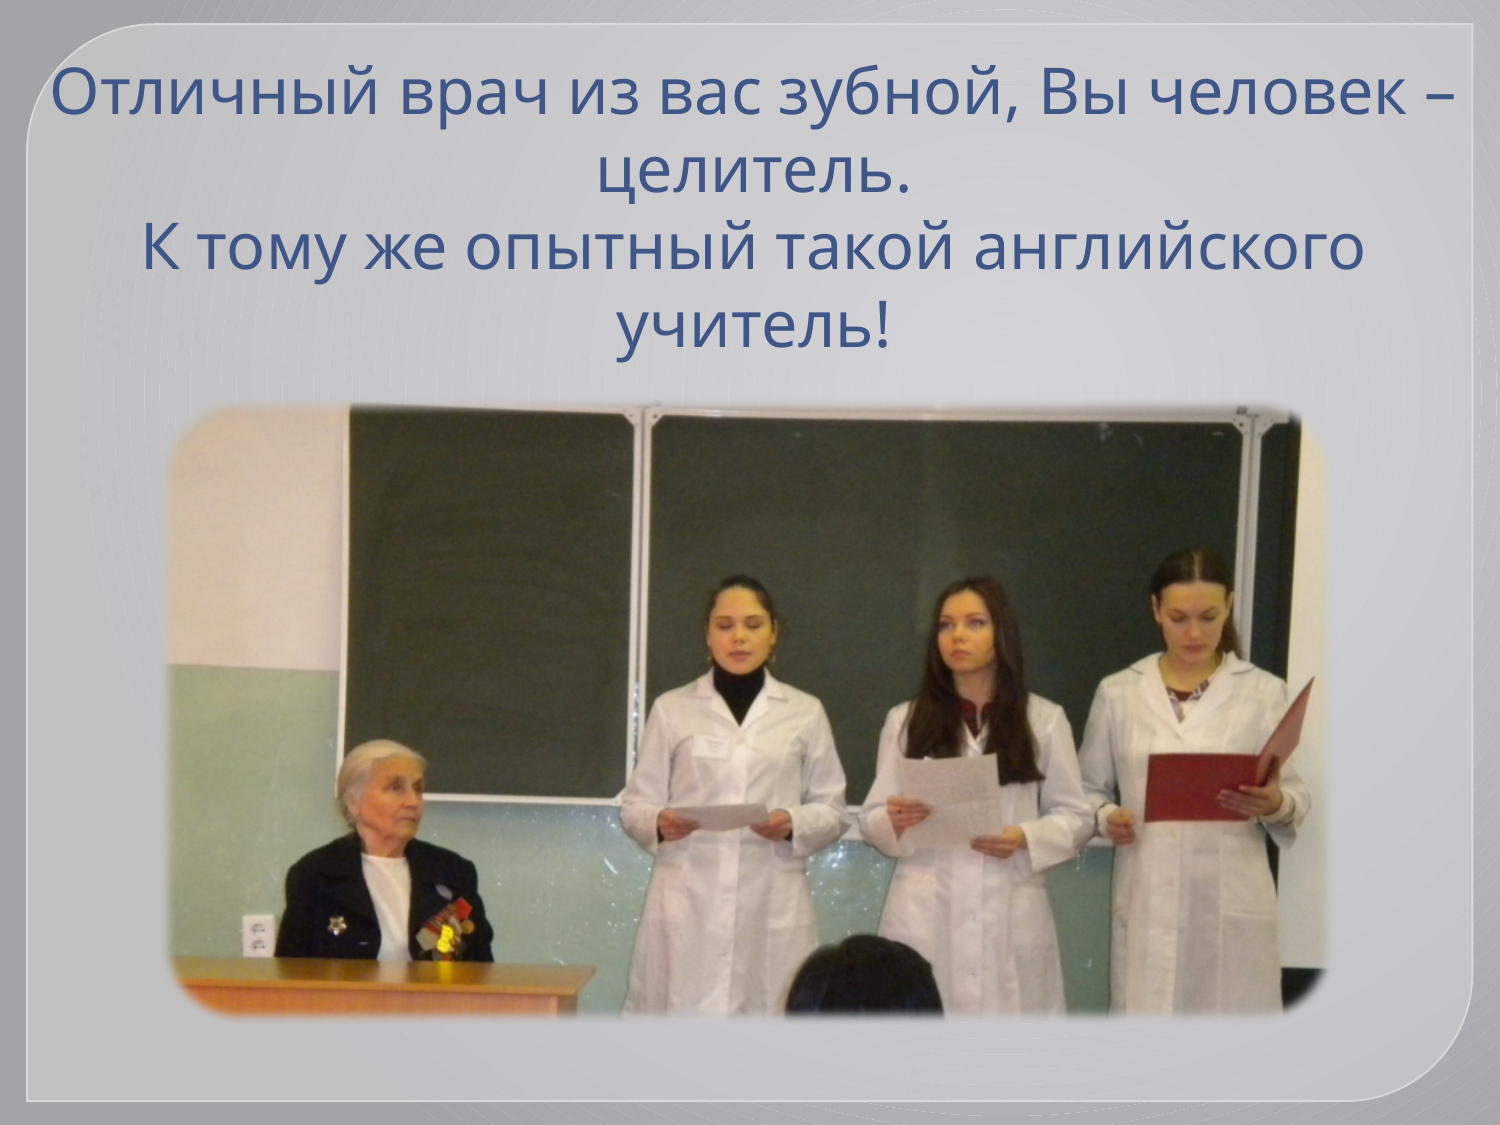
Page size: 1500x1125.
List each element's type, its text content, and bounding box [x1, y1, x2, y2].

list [159, 396, 1338, 1025]
title Отличный врач из вас зубной, Вы человек – целитель. К тому же опытный такой английского учитель! [0, 41, 1499, 446]
